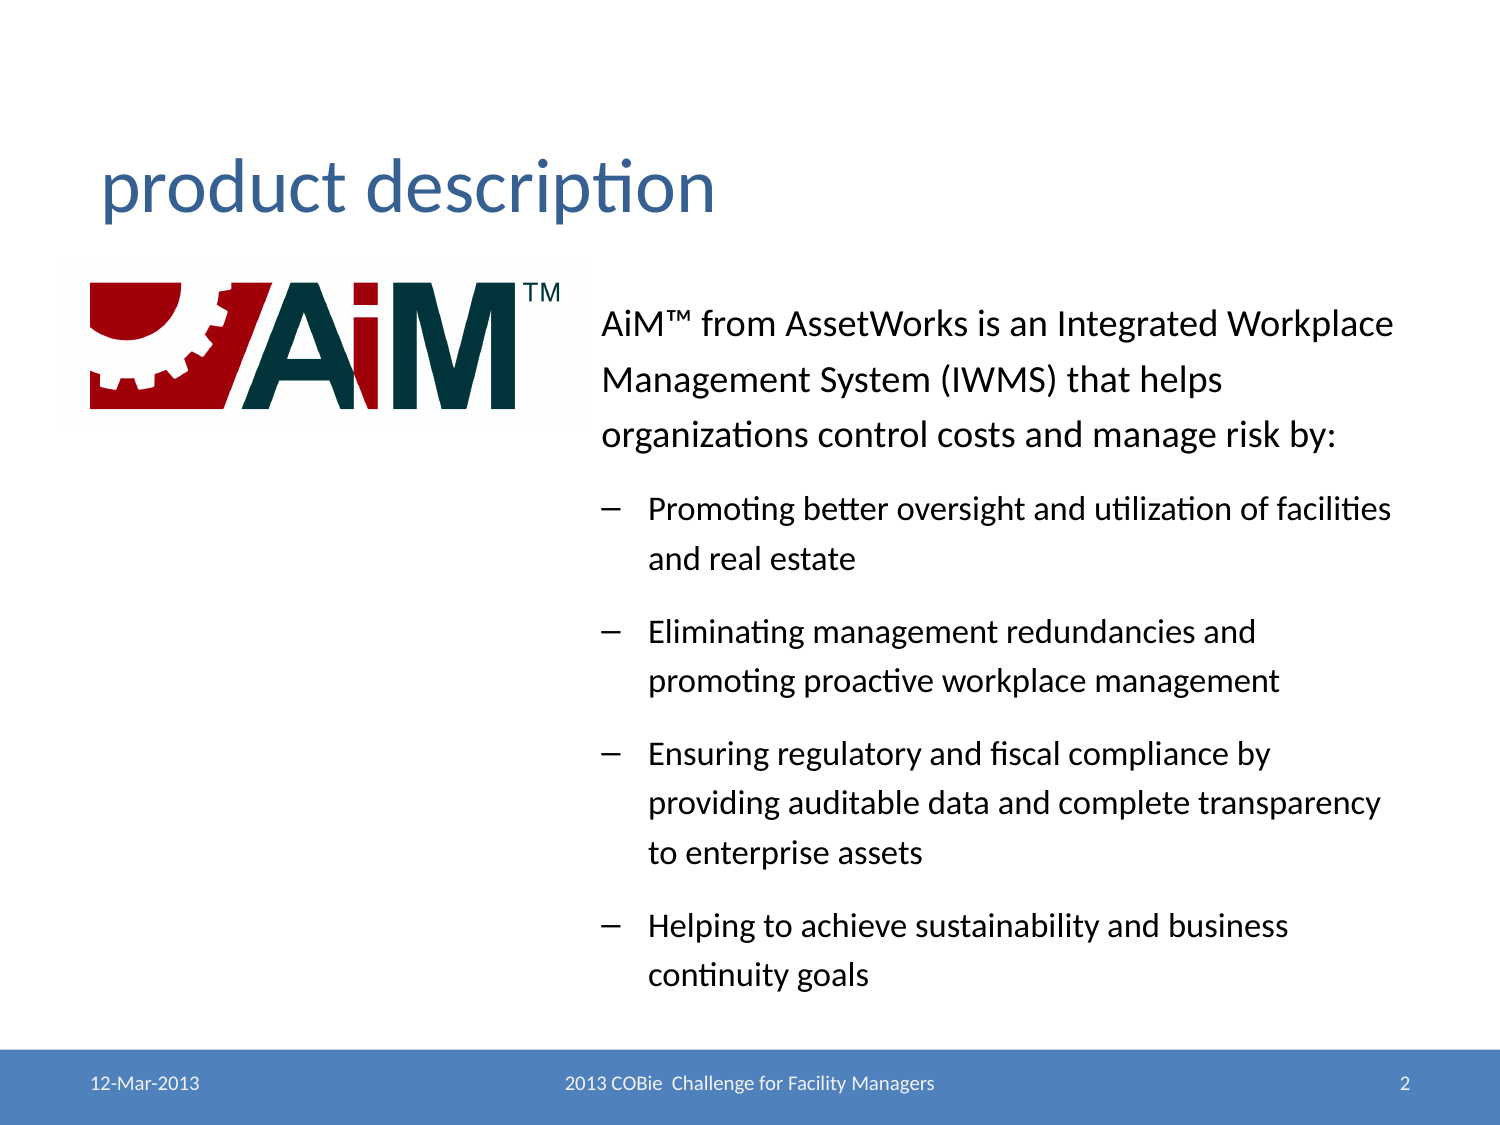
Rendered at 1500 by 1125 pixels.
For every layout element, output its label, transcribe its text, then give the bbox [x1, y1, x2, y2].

text_box 12-Mar-2013 [75, 1062, 425, 1103]
picture [62, 262, 588, 431]
list AiM™ from AssetWorks is an Integrated Workplace Management System (IWMS) that helps organizations control costs and manage risk by: Promoting better oversight and utilization of facilities and real estate Eliminating management redundancies and promoting proactive workplace management Ensuring regulatory and fiscal compliance by providing auditable data and complete transparency to enterprise assets Helping to achieve sustainability and business continuity goals [586, 44, 1425, 1005]
title product description [75, 44, 586, 236]
text_box 2013 COBie Challenge for Facility Managers [512, 1062, 988, 1103]
text_box [0, 1047, 1500, 1125]
text_box 2 [1074, 1062, 1425, 1103]
